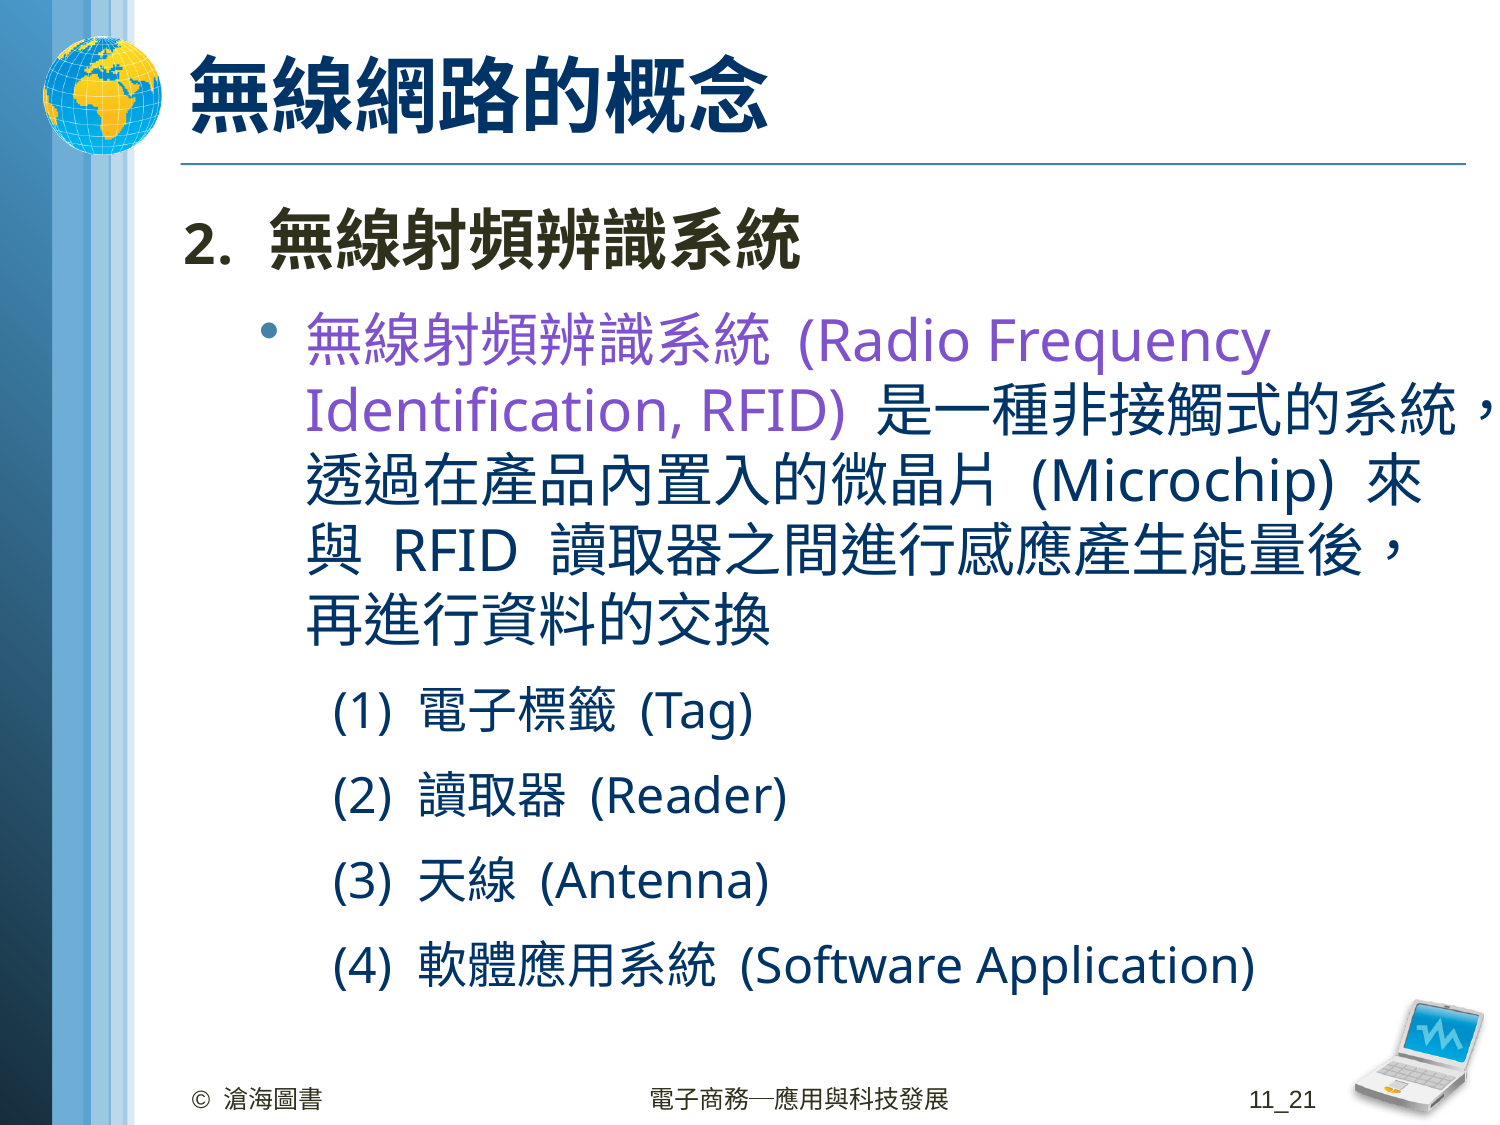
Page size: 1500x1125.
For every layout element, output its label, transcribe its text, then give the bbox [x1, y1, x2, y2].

footer 電子商務─應用與科技發展 [621, 1075, 977, 1116]
slide_number © 滄海圖書 [176, 1075, 528, 1116]
picture [1355, 999, 1484, 1112]
picture [112, 107, 162, 155]
slide_number 11_21 [1222, 1075, 1333, 1116]
picture [43, 36, 162, 155]
title 無線網路的概念 [172, 10, 1479, 177]
list 無線射頻辨識系統 無線射頻辨識系統 (Radio Frequency Identification, RFID) 是一種非接觸式的系統，透過在產品內置入的微晶片 (Microchip) 來與 RFID 讀取器之間進行感應產生能量後，再進行資料的交換 (1) 電子標籤 (Tag) (2) 讀取器 (Reader) (3) 天線 (Antenna) (4) 軟體應用系統 (Software Application) [168, 190, 1476, 1071]
